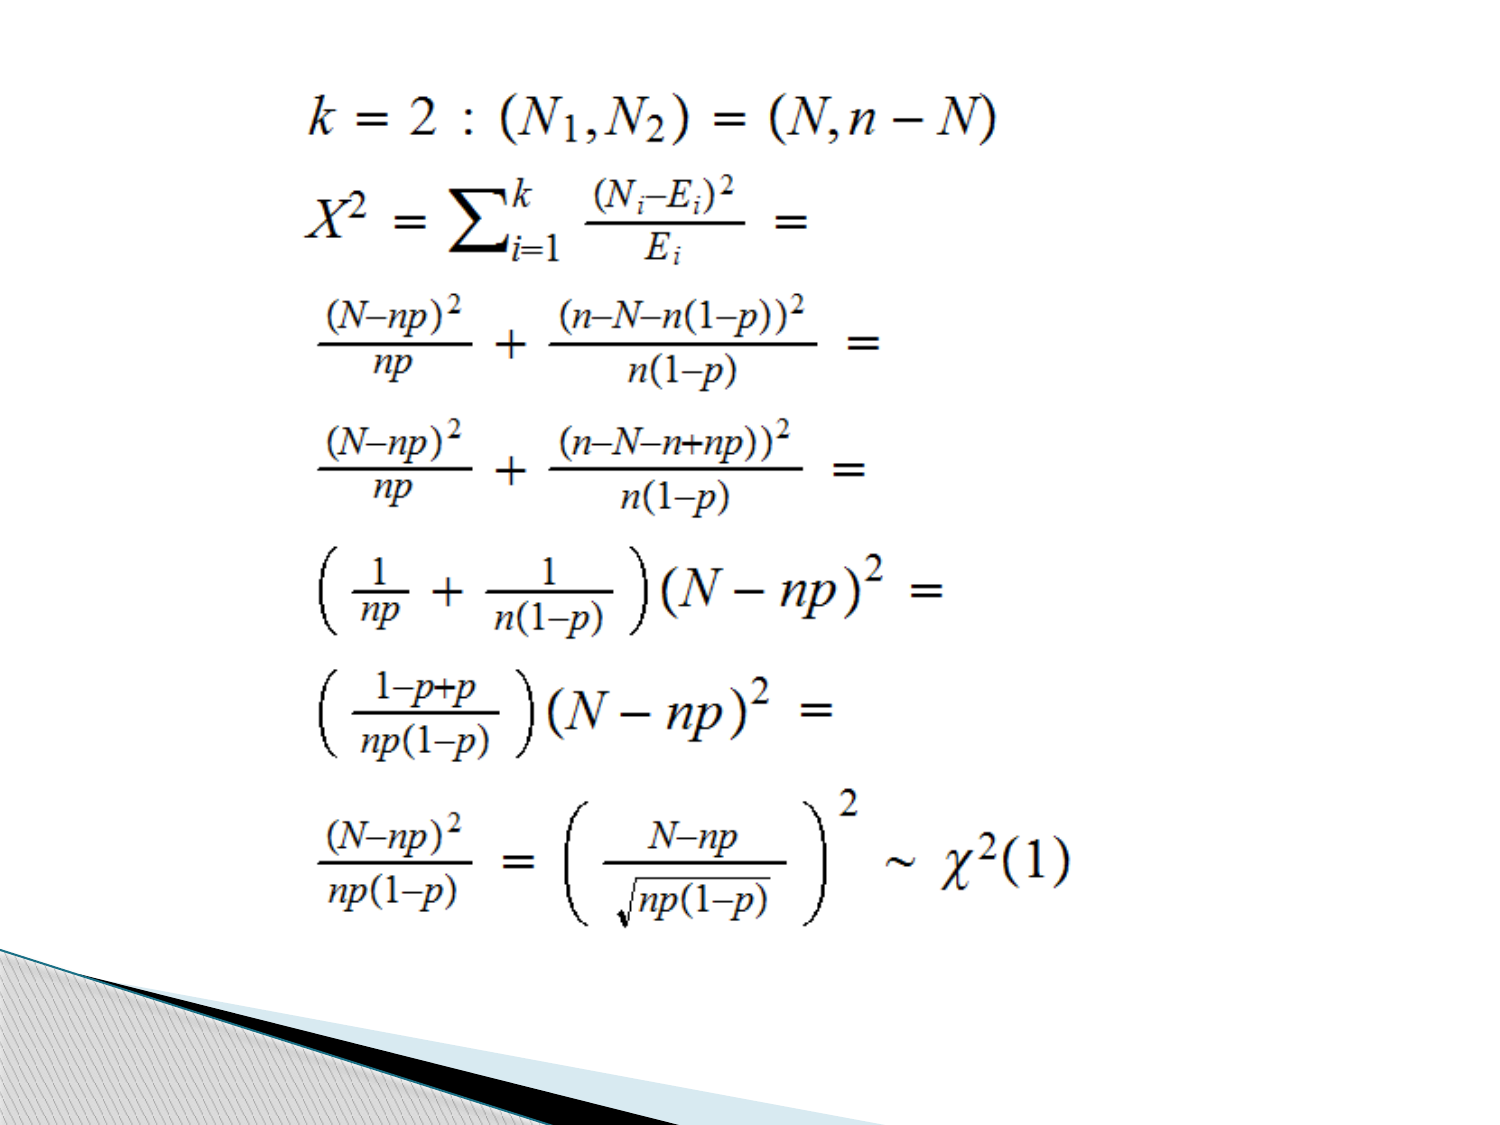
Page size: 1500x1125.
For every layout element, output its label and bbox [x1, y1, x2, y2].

picture [249, 32, 1133, 968]
